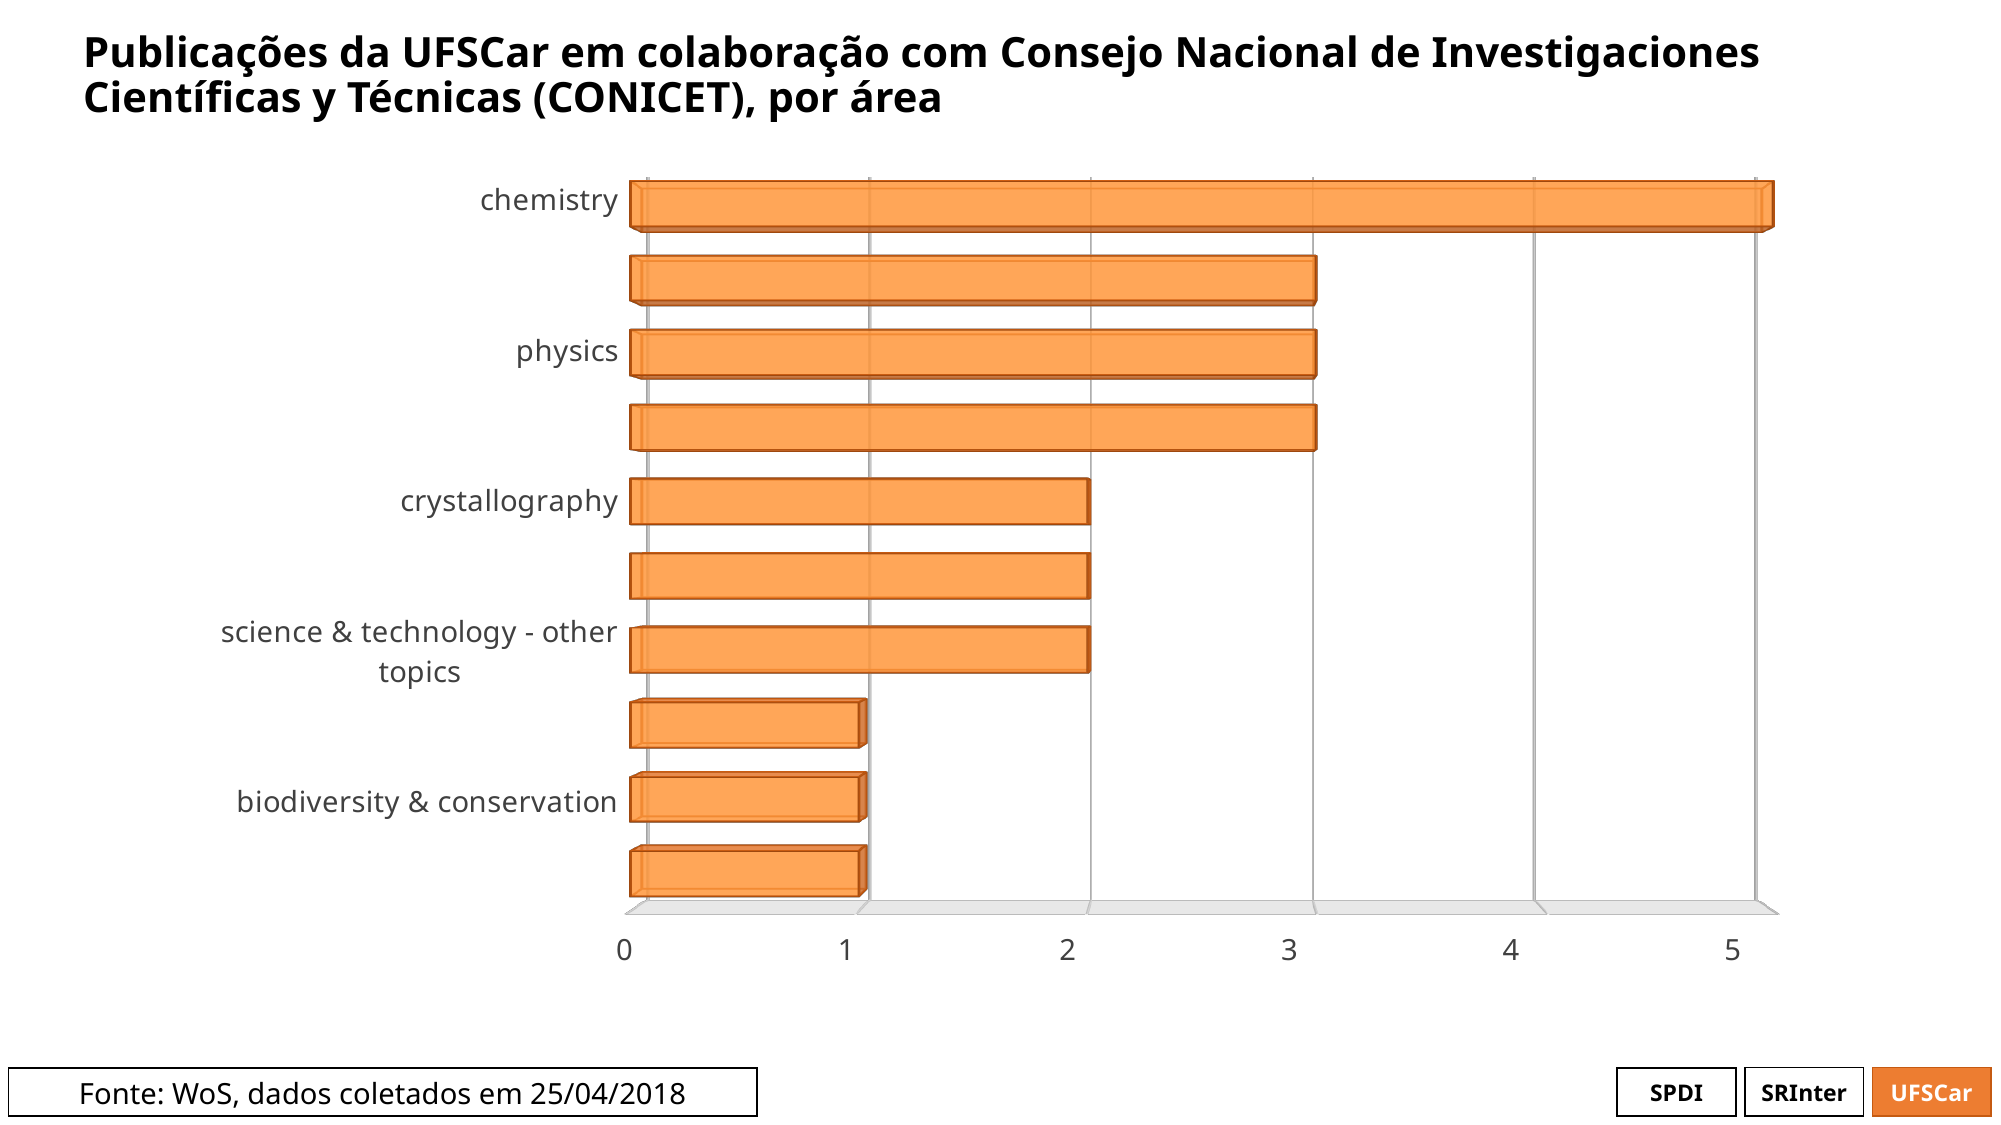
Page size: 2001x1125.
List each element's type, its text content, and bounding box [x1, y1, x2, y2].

chart [136, 144, 1864, 988]
title Publicações da UFSCar em colaboração com Consejo Nacional de Investigaciones Científicas y Técnicas (CONICET), por área [68, 8, 1931, 145]
